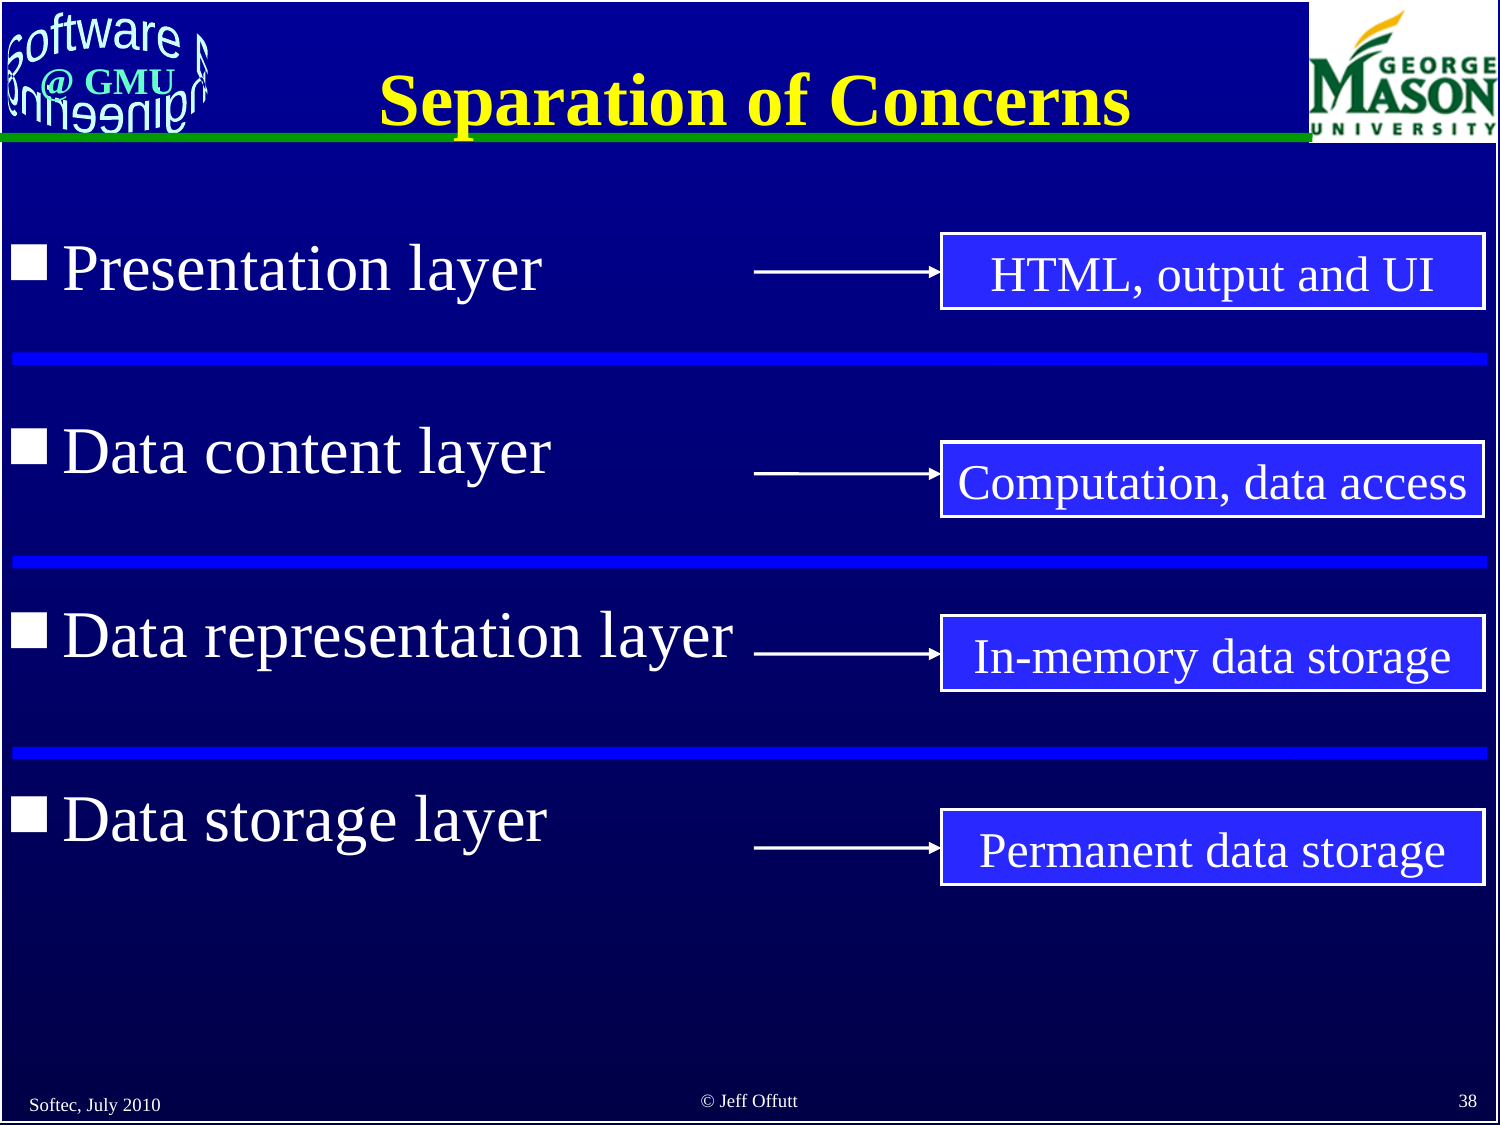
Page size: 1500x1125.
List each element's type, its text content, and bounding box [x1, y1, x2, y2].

slide_number 38 [1179, 1082, 1493, 1119]
list Presentation layer Data content layer Data representation layer Data storage layer [0, 224, 763, 1001]
title Separation of Concerns [186, 15, 1325, 186]
picture [1309, 2, 1498, 143]
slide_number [13, 1081, 451, 1123]
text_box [12, 233, 1488, 359]
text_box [12, 615, 1488, 754]
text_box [753, 809, 1485, 886]
footer © Jeff Offutt [511, 1083, 987, 1119]
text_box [12, 441, 1488, 563]
